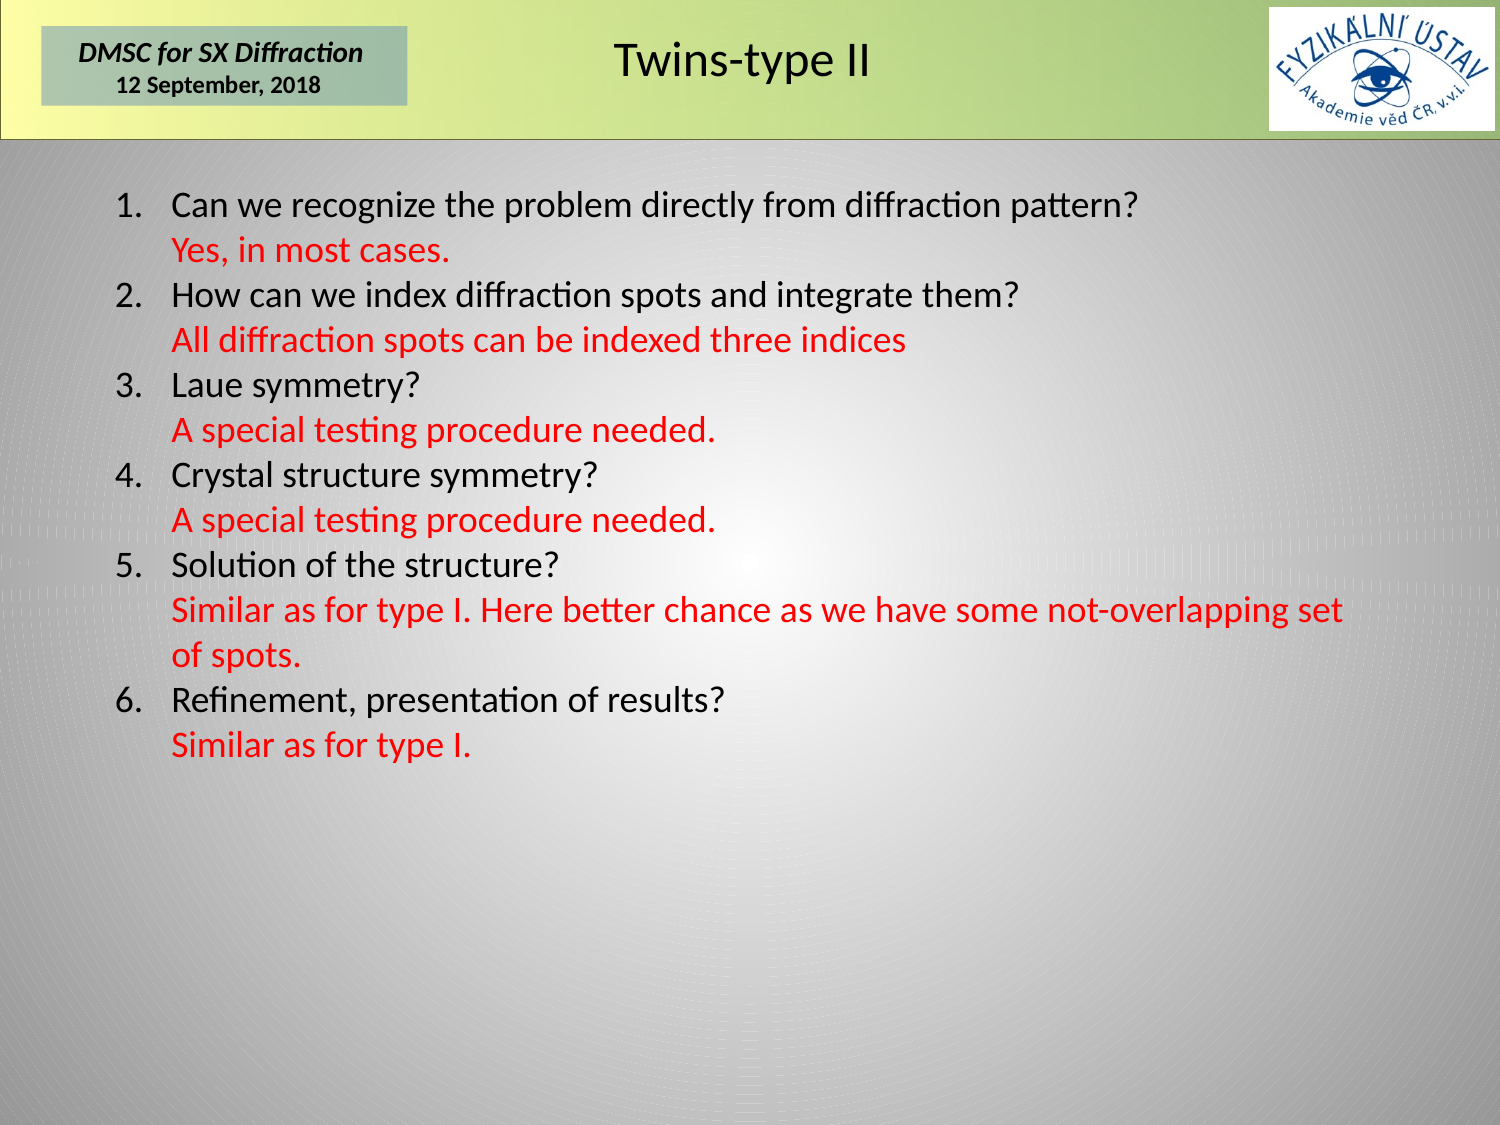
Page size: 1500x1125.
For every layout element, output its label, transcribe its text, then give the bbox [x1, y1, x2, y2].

text_box Can we recognize the problem directly from diffraction pattern? Yes, in most cases. How can we index diffraction spots and integrate them? All diffraction spots can be indexed three indices Laue symmetry? A special testing procedure needed. Crystal structure symmetry? A special testing procedure needed. Solution of the structure? Similar as for type I. Here better chance as we have some not-overlapping set of spots. Refinement, presentation of results? Similar as for type I. [100, 172, 1365, 773]
picture [1269, 7, 1495, 131]
title Twins-type II [132, 19, 1353, 159]
